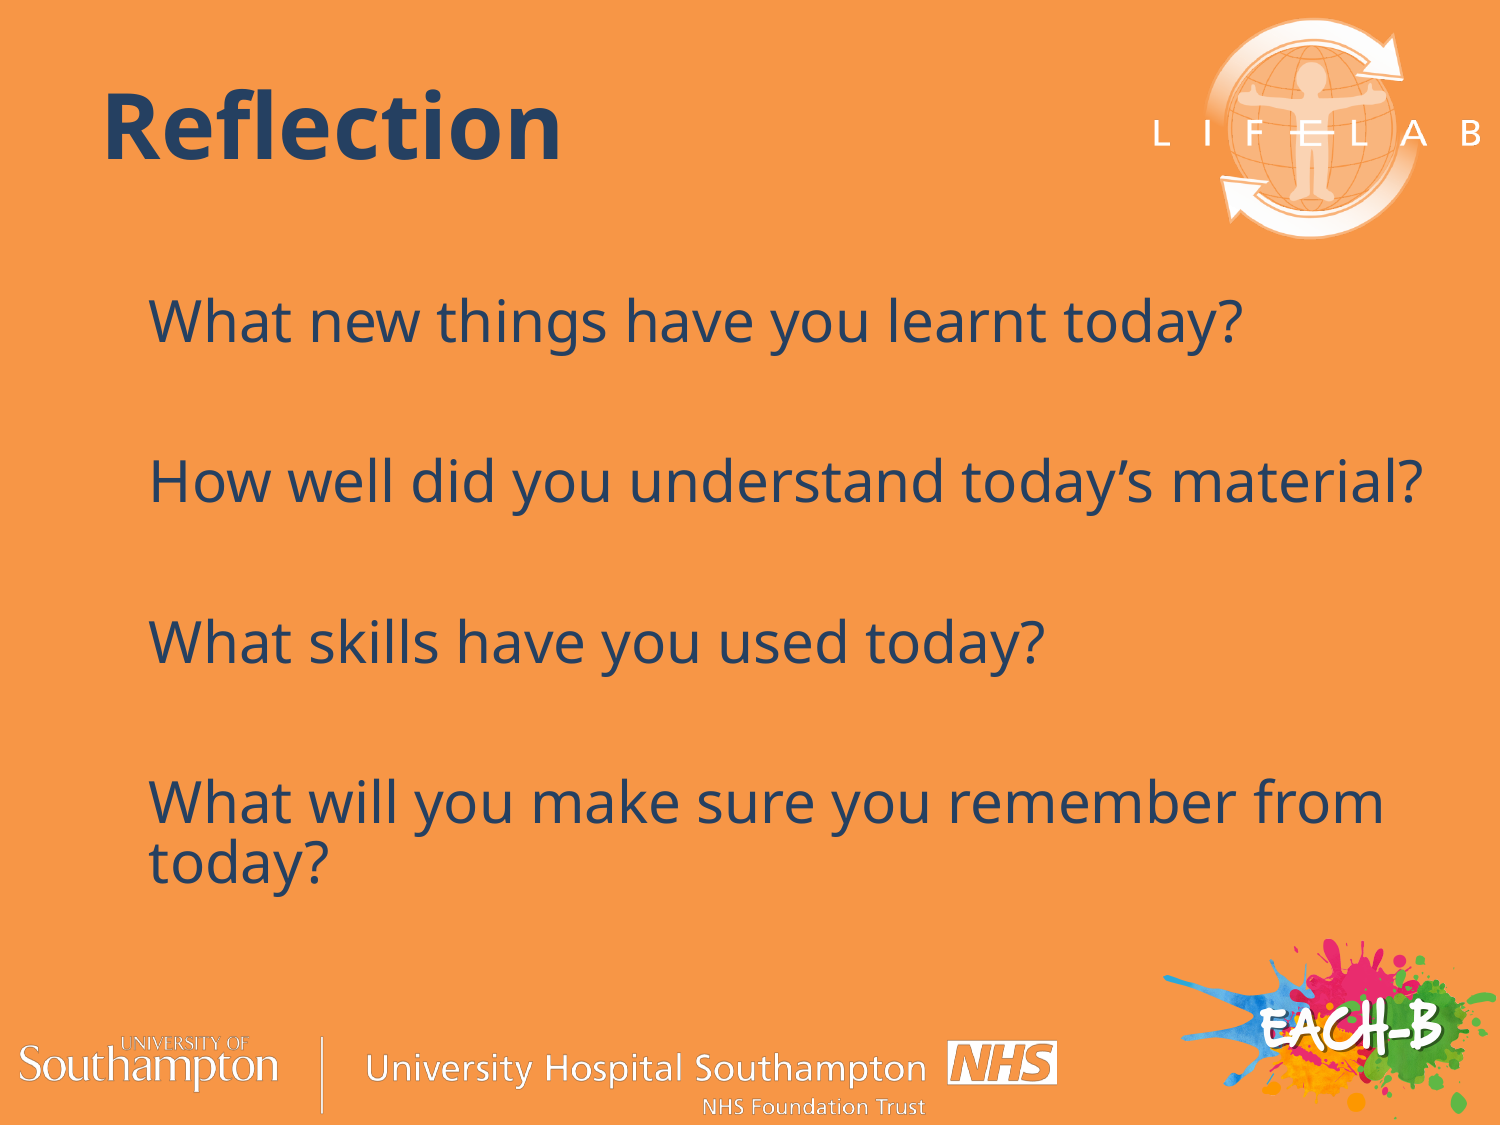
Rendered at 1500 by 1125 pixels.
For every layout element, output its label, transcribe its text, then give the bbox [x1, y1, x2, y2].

text_box Reflection [8, 60, 658, 186]
picture [1159, 933, 1500, 1125]
text_box What new things have you learnt today? How well did you understand today’s material? What skills have you used today? What will you make sure you remember from today? [133, 287, 1457, 1064]
picture [17, 1023, 1058, 1118]
picture [1127, 0, 1500, 261]
